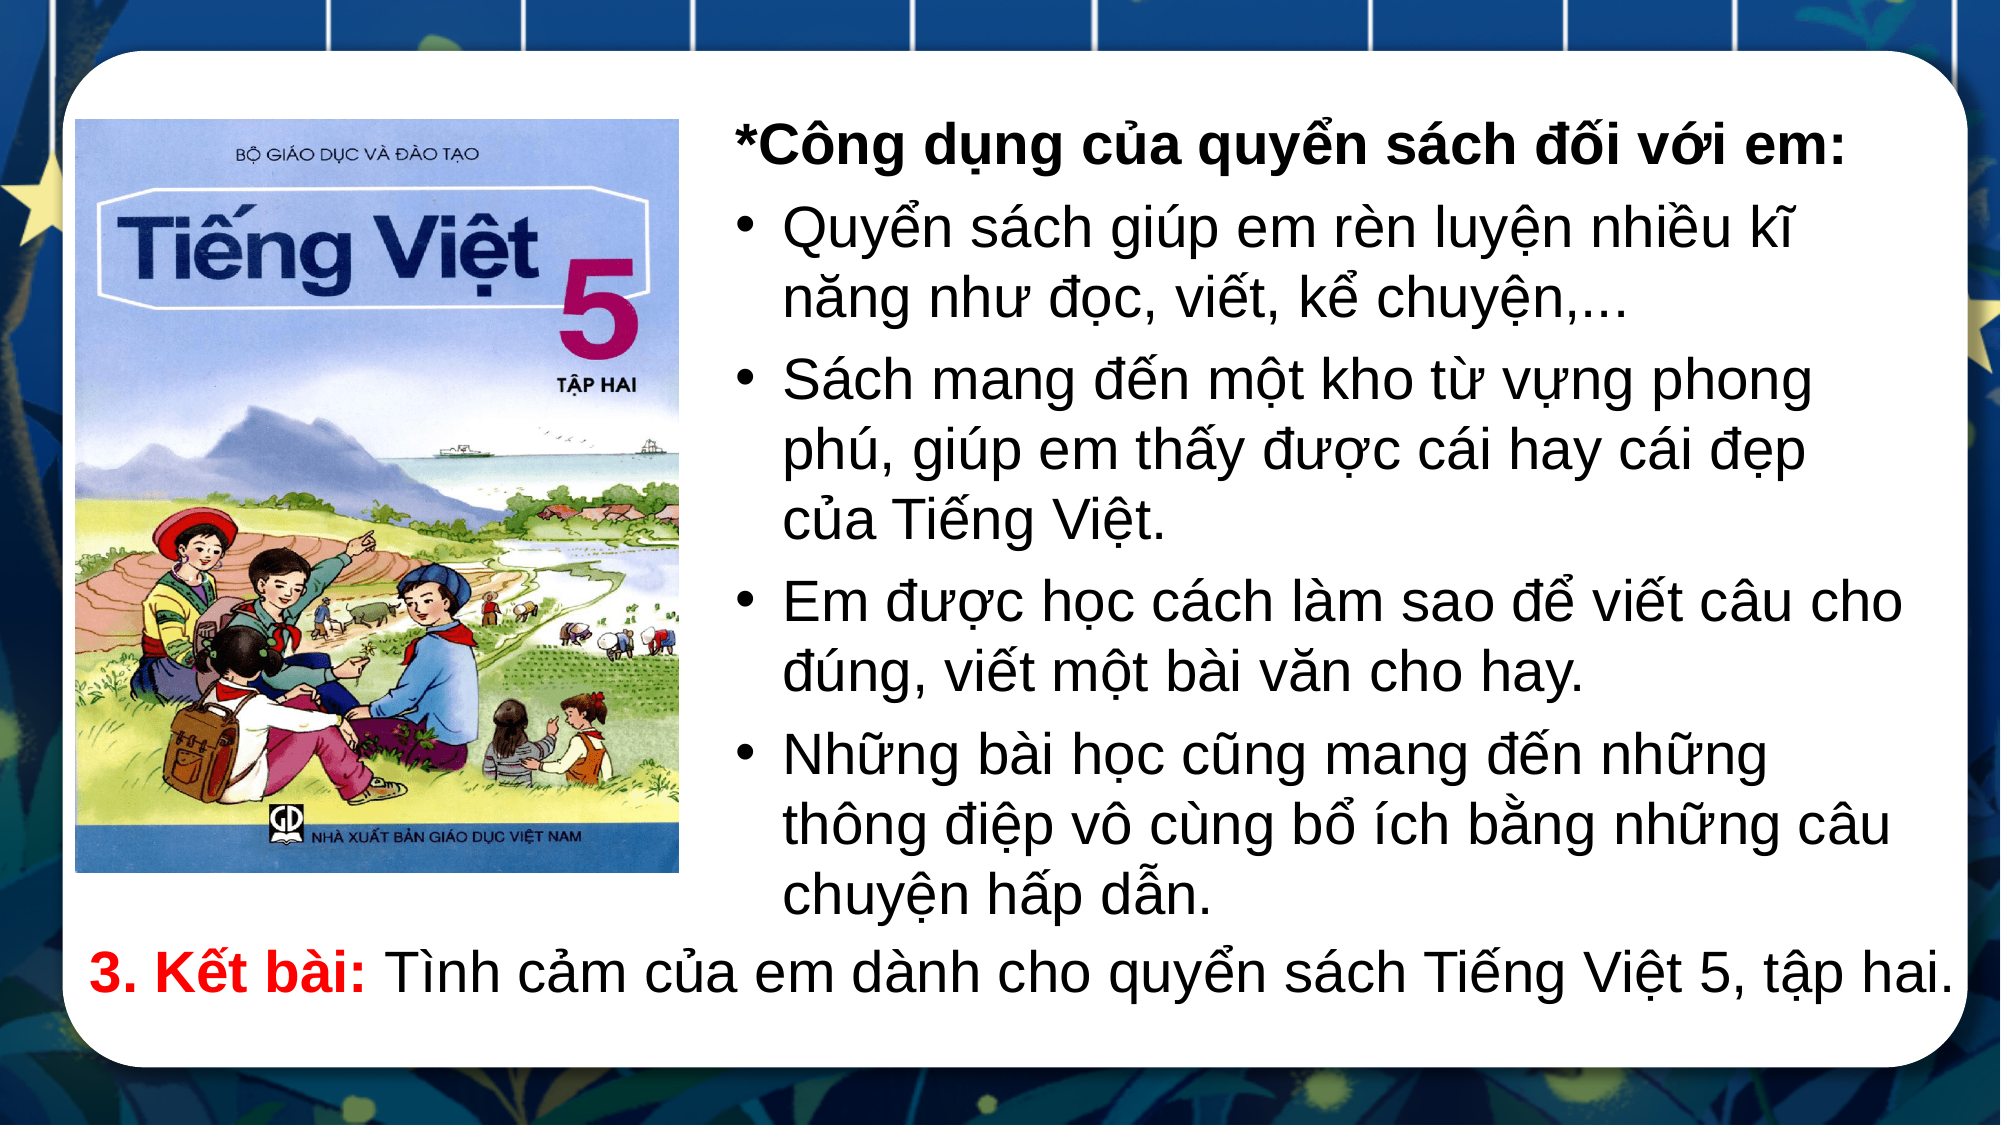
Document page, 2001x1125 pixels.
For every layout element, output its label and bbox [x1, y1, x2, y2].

picture [74, 119, 679, 873]
text_box [0, 0, 2000, 1125]
